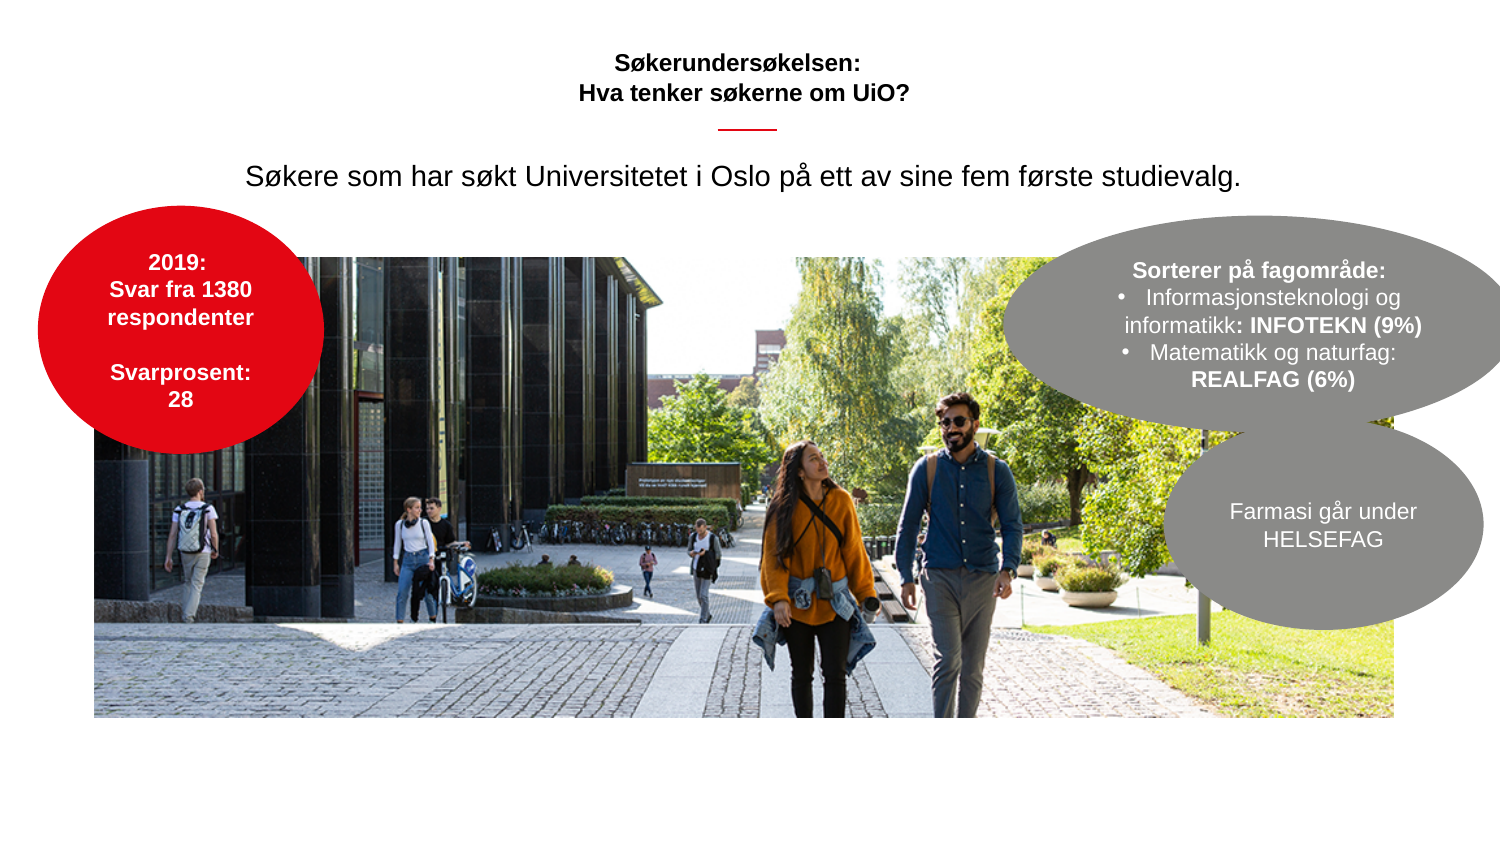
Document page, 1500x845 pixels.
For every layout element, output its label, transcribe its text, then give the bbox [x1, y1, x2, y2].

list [94, 257, 1394, 718]
title Søkerundersøkelsen: Hva tenker søkerne om UiO? [94, 47, 1395, 107]
text_box Farmasi går under HELSEFAG [1394, 428, 1485, 621]
text_box 2019: Svar fra 1380 respondenter Svarprosent: 28 [36, 204, 299, 430]
text_box Sorterer på fagområde: Informasjonsteknologi og informatikk: INFOTEKN (9%) Matematikk og naturfag: REALFAG (6%) [1055, 214, 1500, 418]
text_box Søkere som har søkt Universitetet i Oslo på ett av sine fem første studievalg. [72, 149, 1416, 257]
